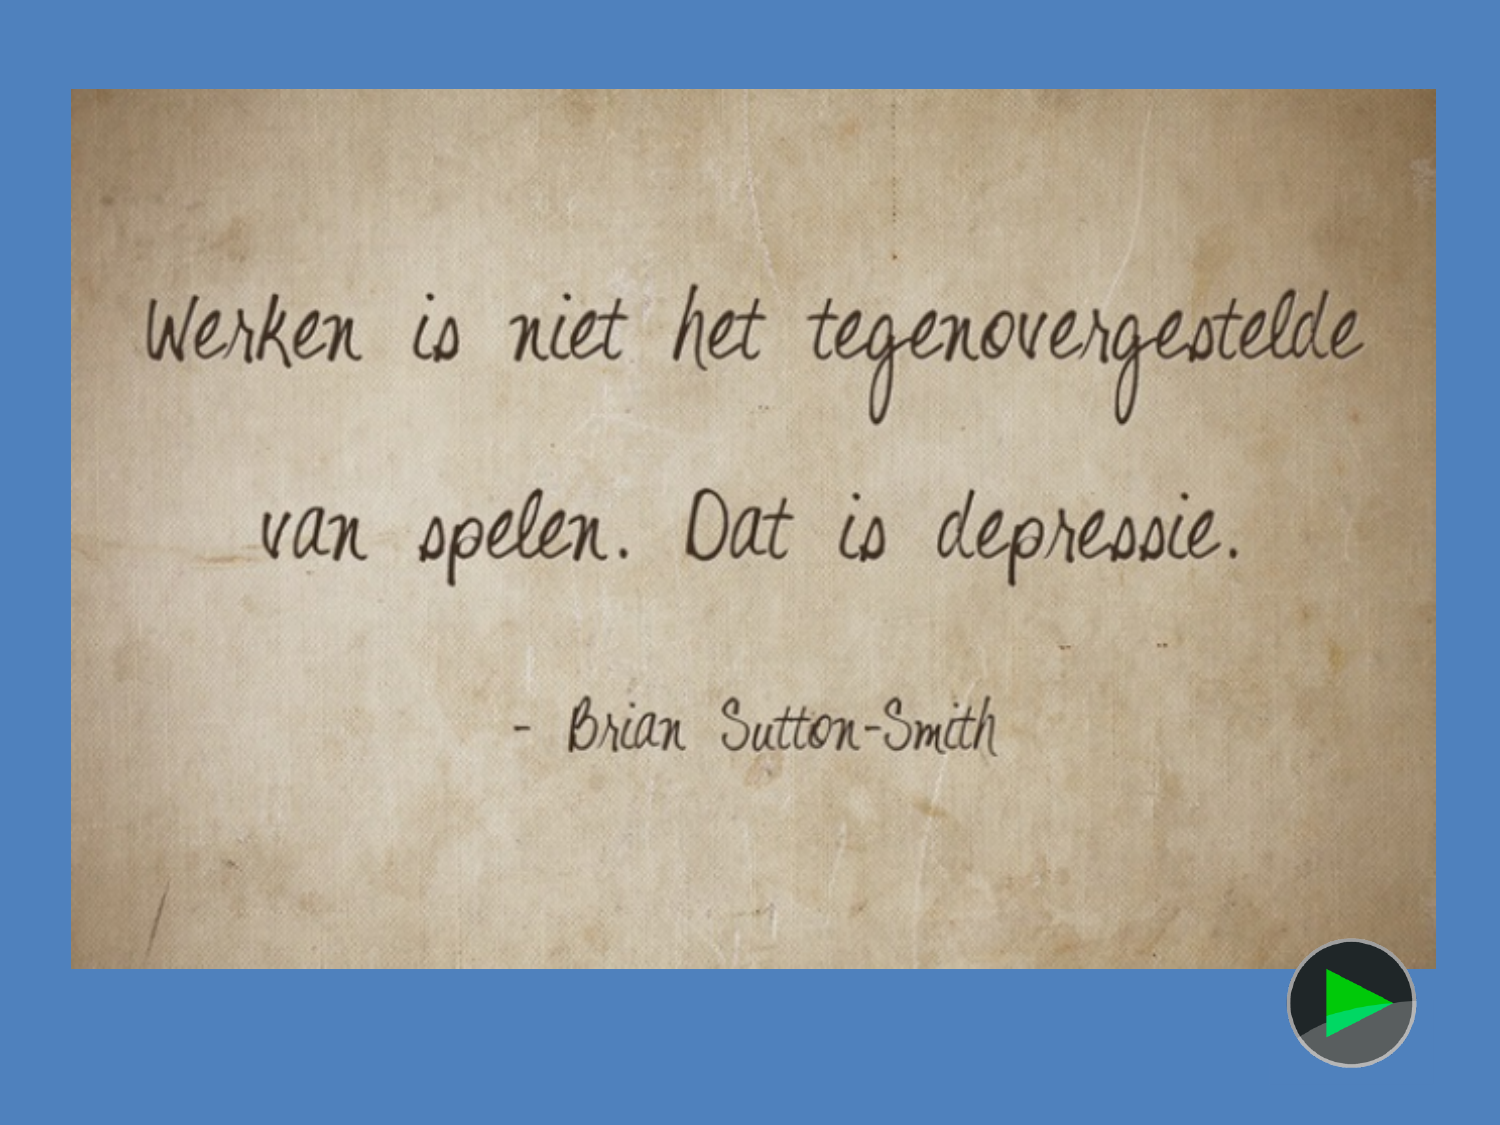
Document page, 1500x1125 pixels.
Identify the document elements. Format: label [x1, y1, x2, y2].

picture [71, 89, 1436, 1085]
